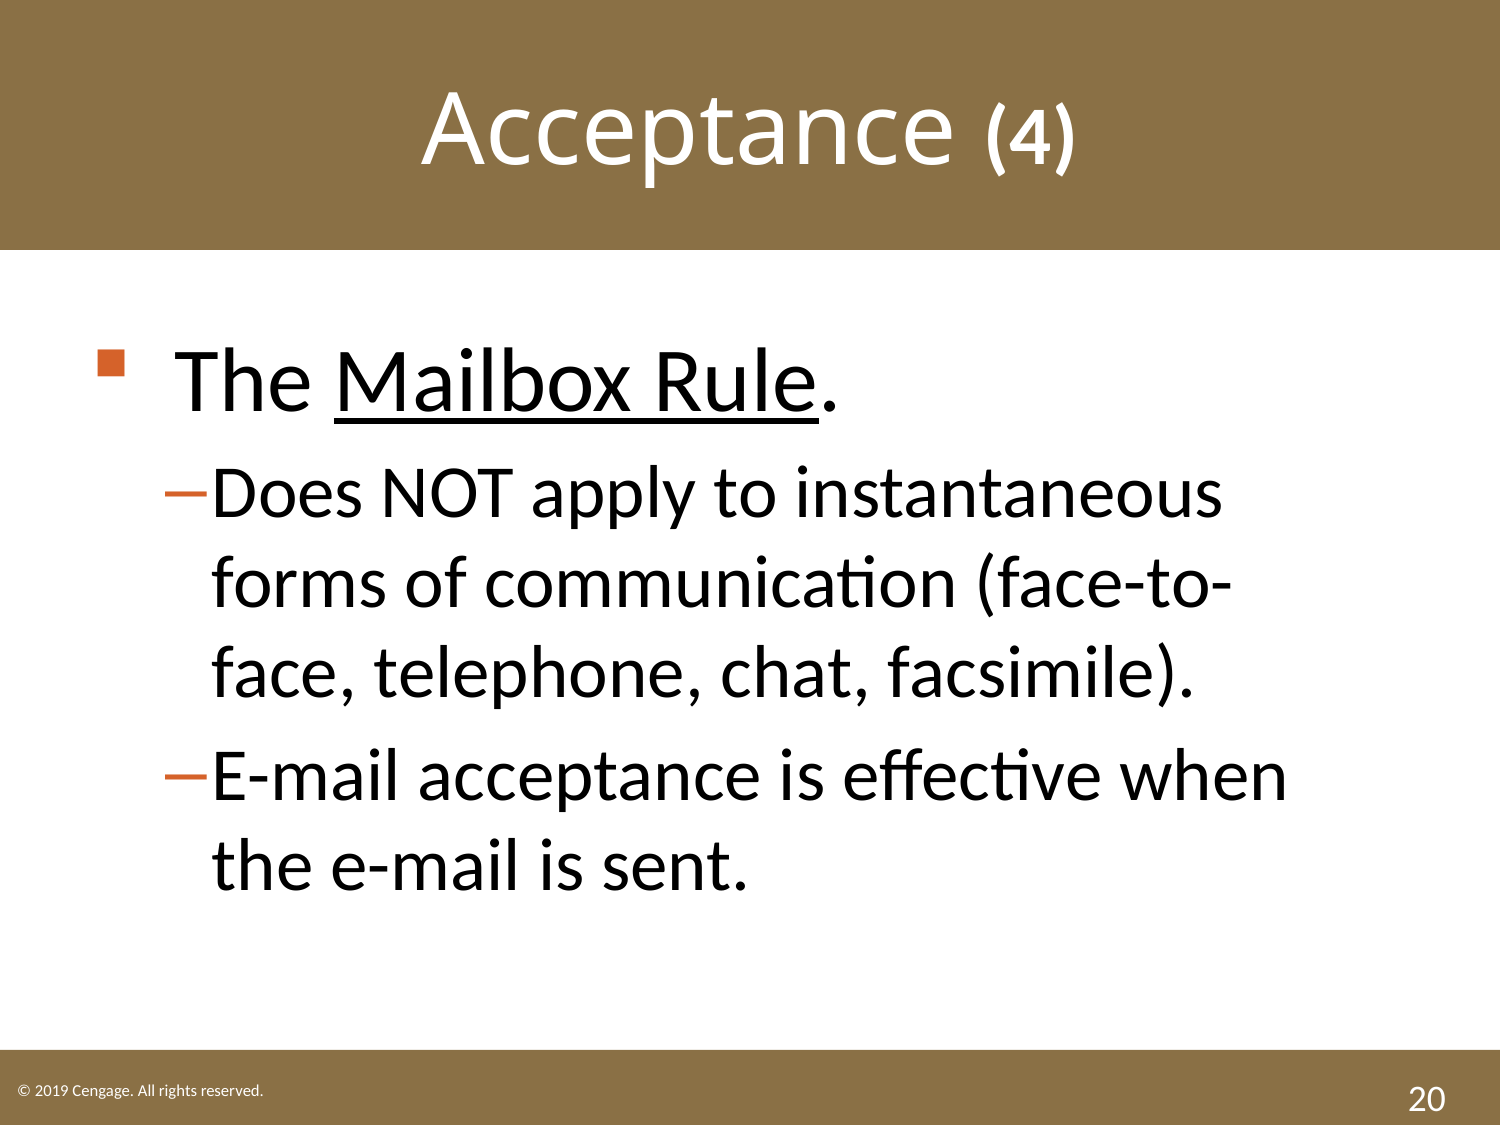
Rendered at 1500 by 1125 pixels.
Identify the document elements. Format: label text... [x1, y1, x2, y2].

slide_number 20 [1110, 1074, 1461, 1119]
title Acceptance (4) [0, 0, 1500, 251]
list The Mailbox Rule. Does NOT apply to instantaneous forms of communication (face-to-face, telephone, chat, facsimile). E-mail acceptance is effective when the e-mail is sent. [75, 312, 1374, 1055]
